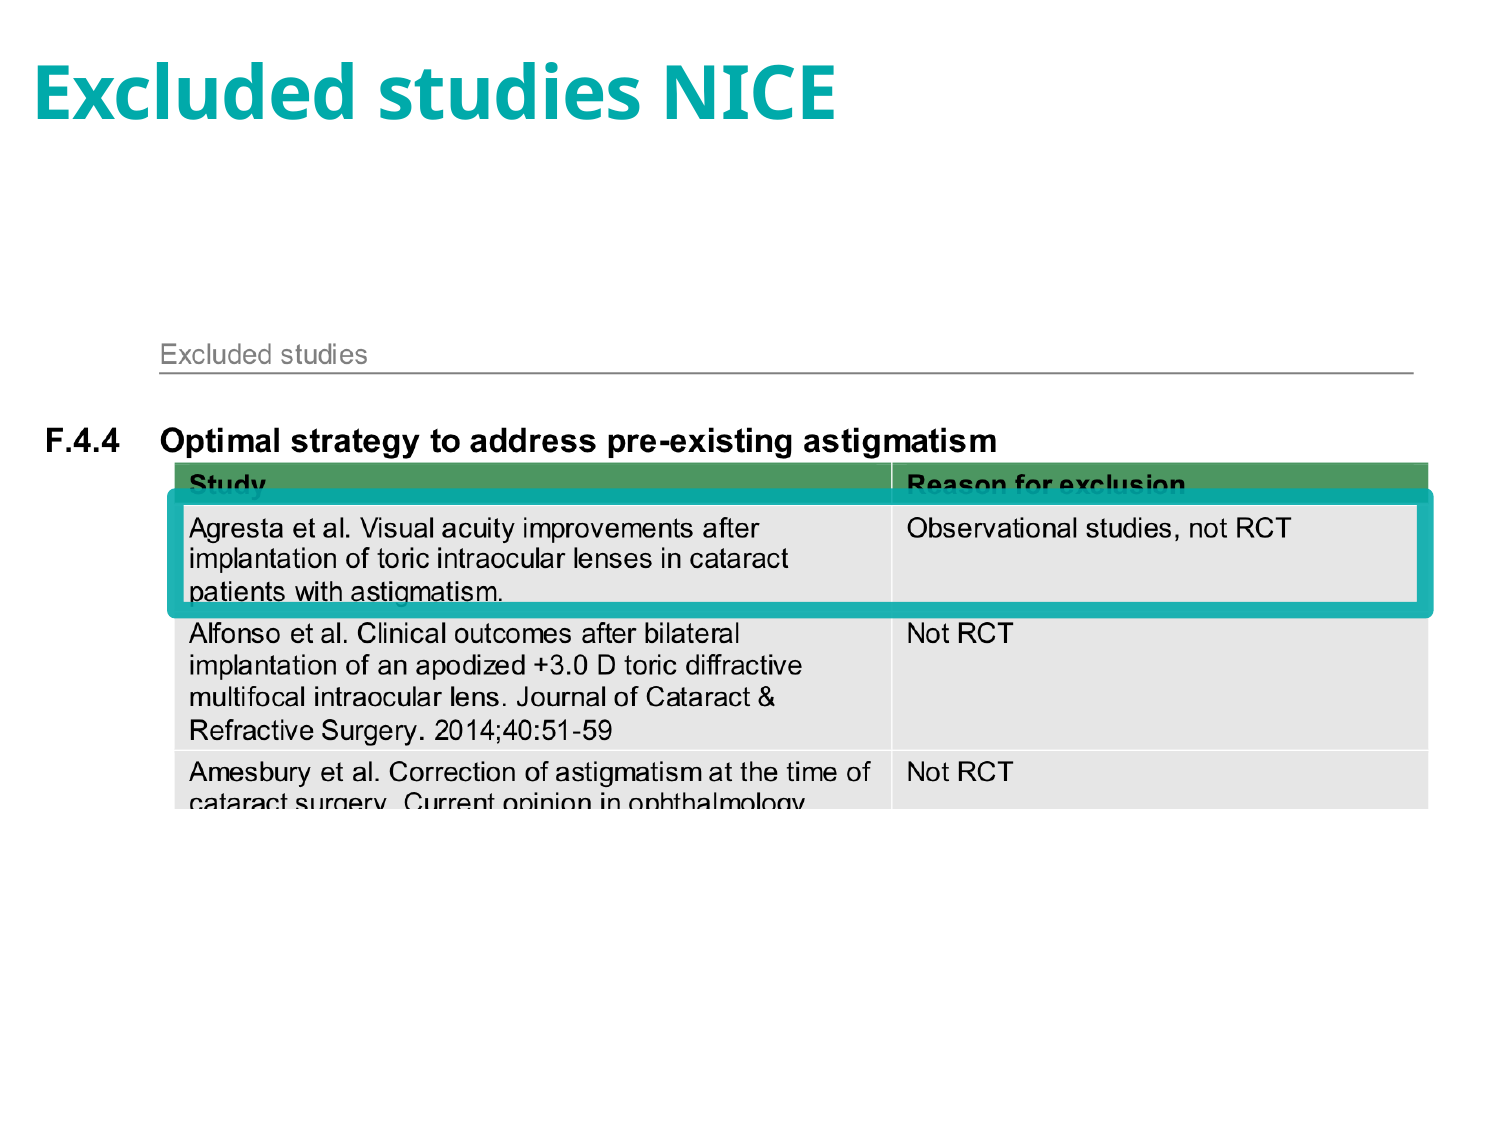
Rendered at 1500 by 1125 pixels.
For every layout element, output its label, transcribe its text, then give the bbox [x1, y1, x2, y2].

picture [25, 315, 1440, 810]
title Excluded studies NICE [30, 30, 1036, 136]
